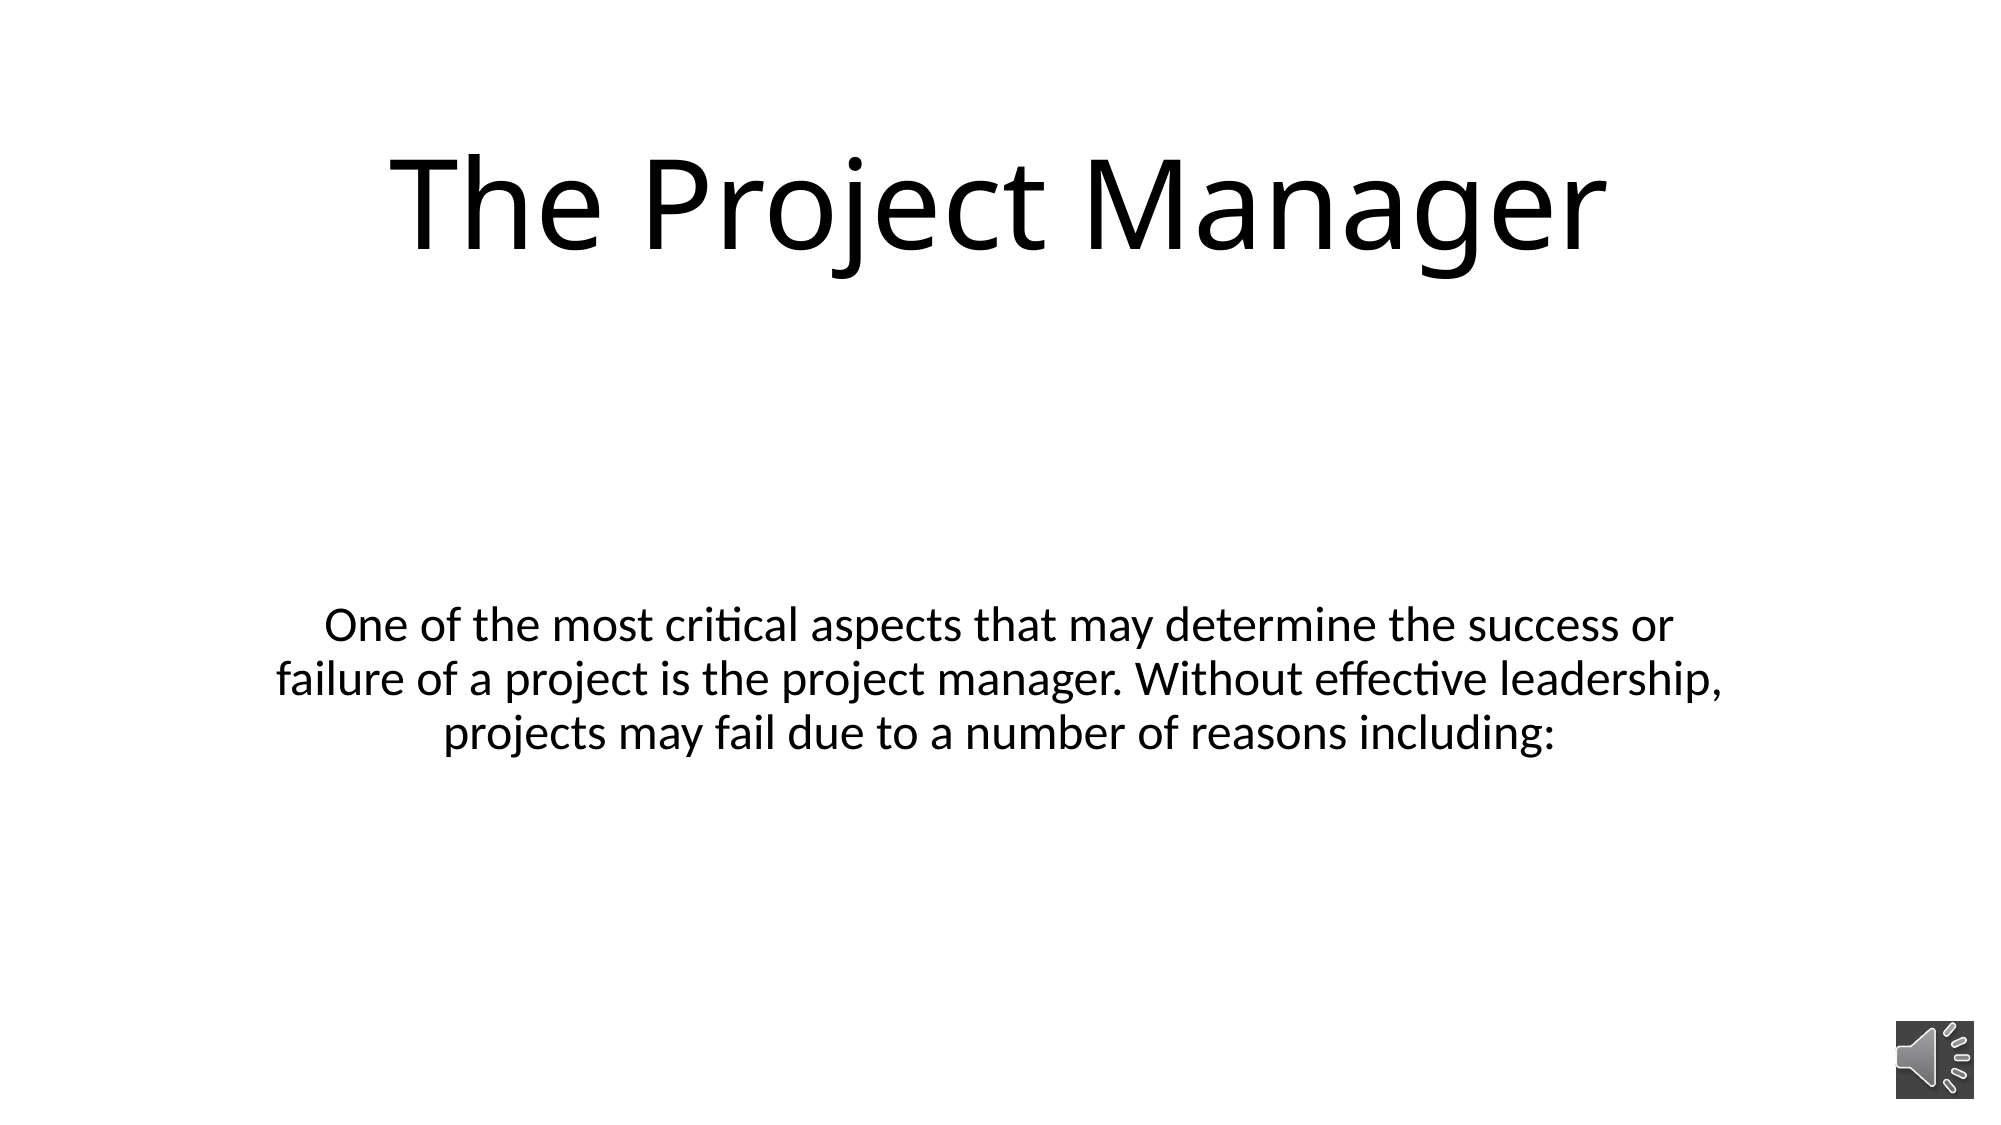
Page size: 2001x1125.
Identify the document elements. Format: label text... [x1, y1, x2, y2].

picture [1894, 1019, 1975, 1100]
title The Project Manager [249, 126, 1750, 285]
subtitle One of the most critical aspects that may determine the success or failure of a project is the project manager. Without effective leadership, projects may fail due to a number of reasons including: [249, 590, 1750, 912]
